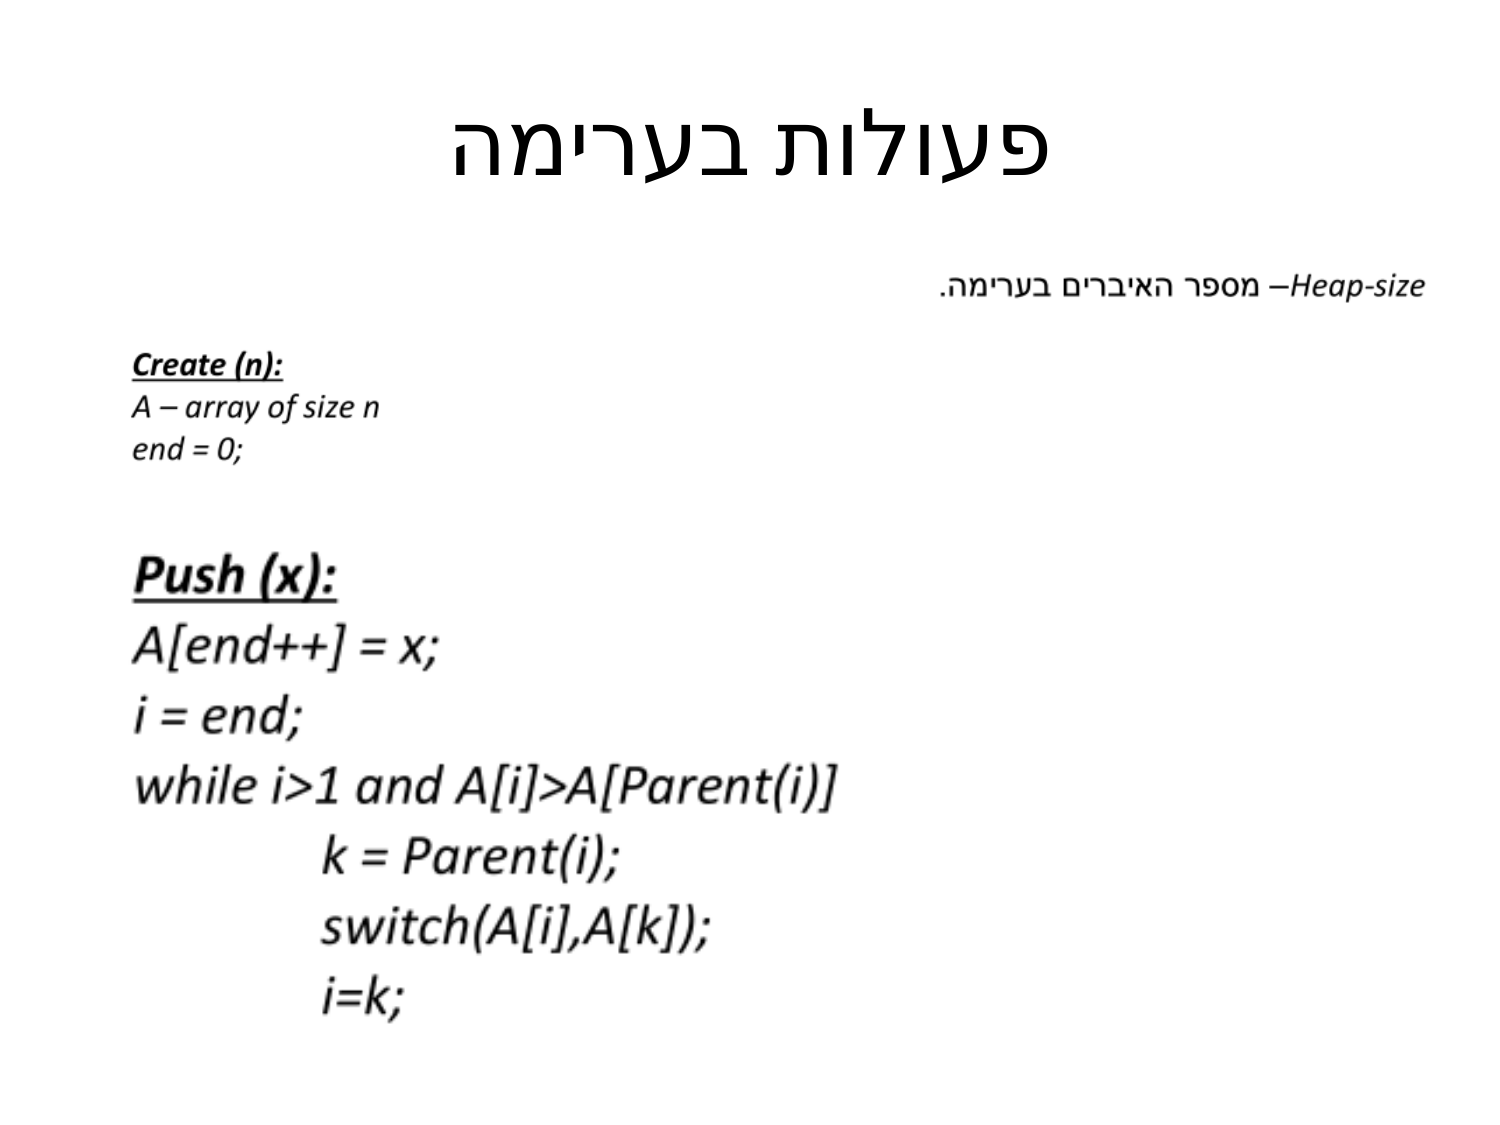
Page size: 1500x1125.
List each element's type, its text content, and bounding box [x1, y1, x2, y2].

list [88, 255, 1447, 499]
picture [88, 526, 907, 1047]
title פעולות בערימה [75, 45, 1425, 233]
